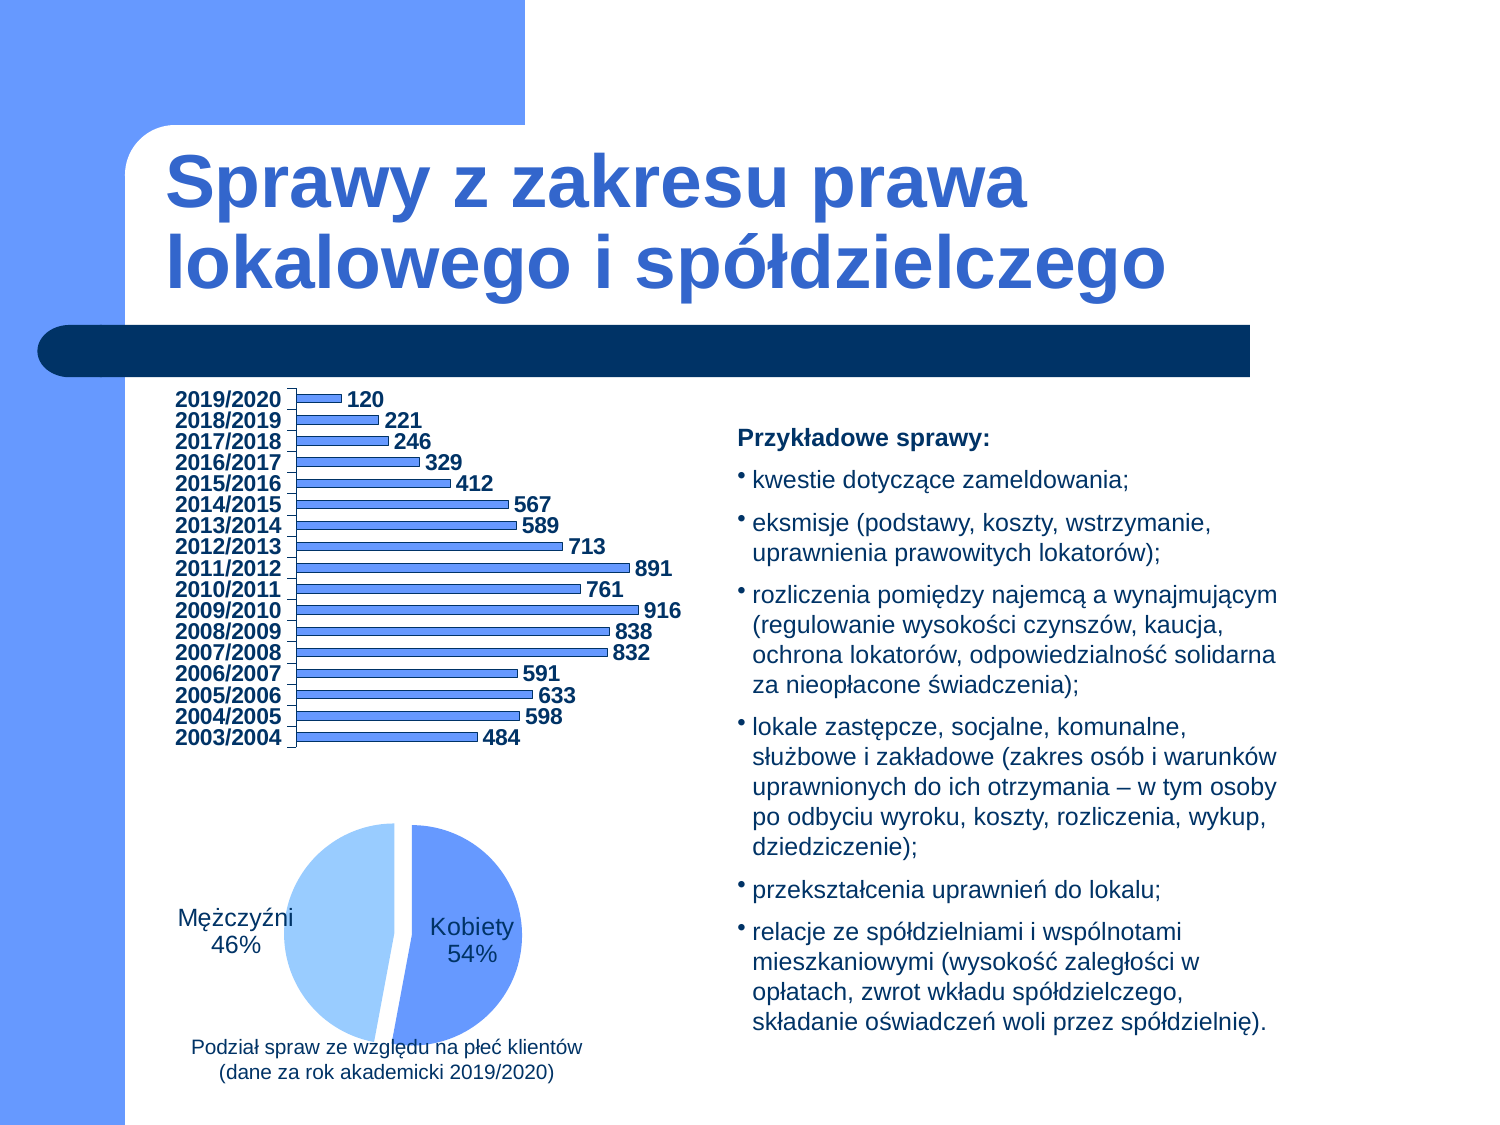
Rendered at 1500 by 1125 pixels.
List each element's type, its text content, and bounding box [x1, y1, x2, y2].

text_box Przykładowe sprawy: kwestie dotyczące zameldowania; eksmisje (podstawy, koszty, wstrzymanie, uprawnienia prawowitych lokatorów); rozliczenia pomiędzy najemcą a wynajmującym (regulowanie wysokości czynszów, kaucja, ochrona lokatorów, odpowiedzialność solidarna za nieopłacone świadczenia); lokale zastępcze, socjalne, komunalne, służbowe i zakładowe (zakres osób i warunków uprawnionych do ich otrzymania – w tym osoby po odbyciu wyroku, koszty, rozliczenia, wykup, dziedziczenie); przekształcenia uprawnień do lokalu; relacje ze spółdzielniami i wspólnotami mieszkaniowymi (wysokość zaległości w opłatach, zwrot wkładu spółdzielczego, składanie oświadczeń woli przez spółdzielnię). [722, 413, 1306, 1043]
chart [61, 810, 712, 1059]
text_box Podział spraw ze względu na płeć klientów (dane za rok akademicki 2019/2020) [159, 1066, 614, 1091]
title Sprawy z zakresu prawa lokalowego i spółdzielczego [149, 124, 1463, 313]
chart [111, 355, 762, 776]
